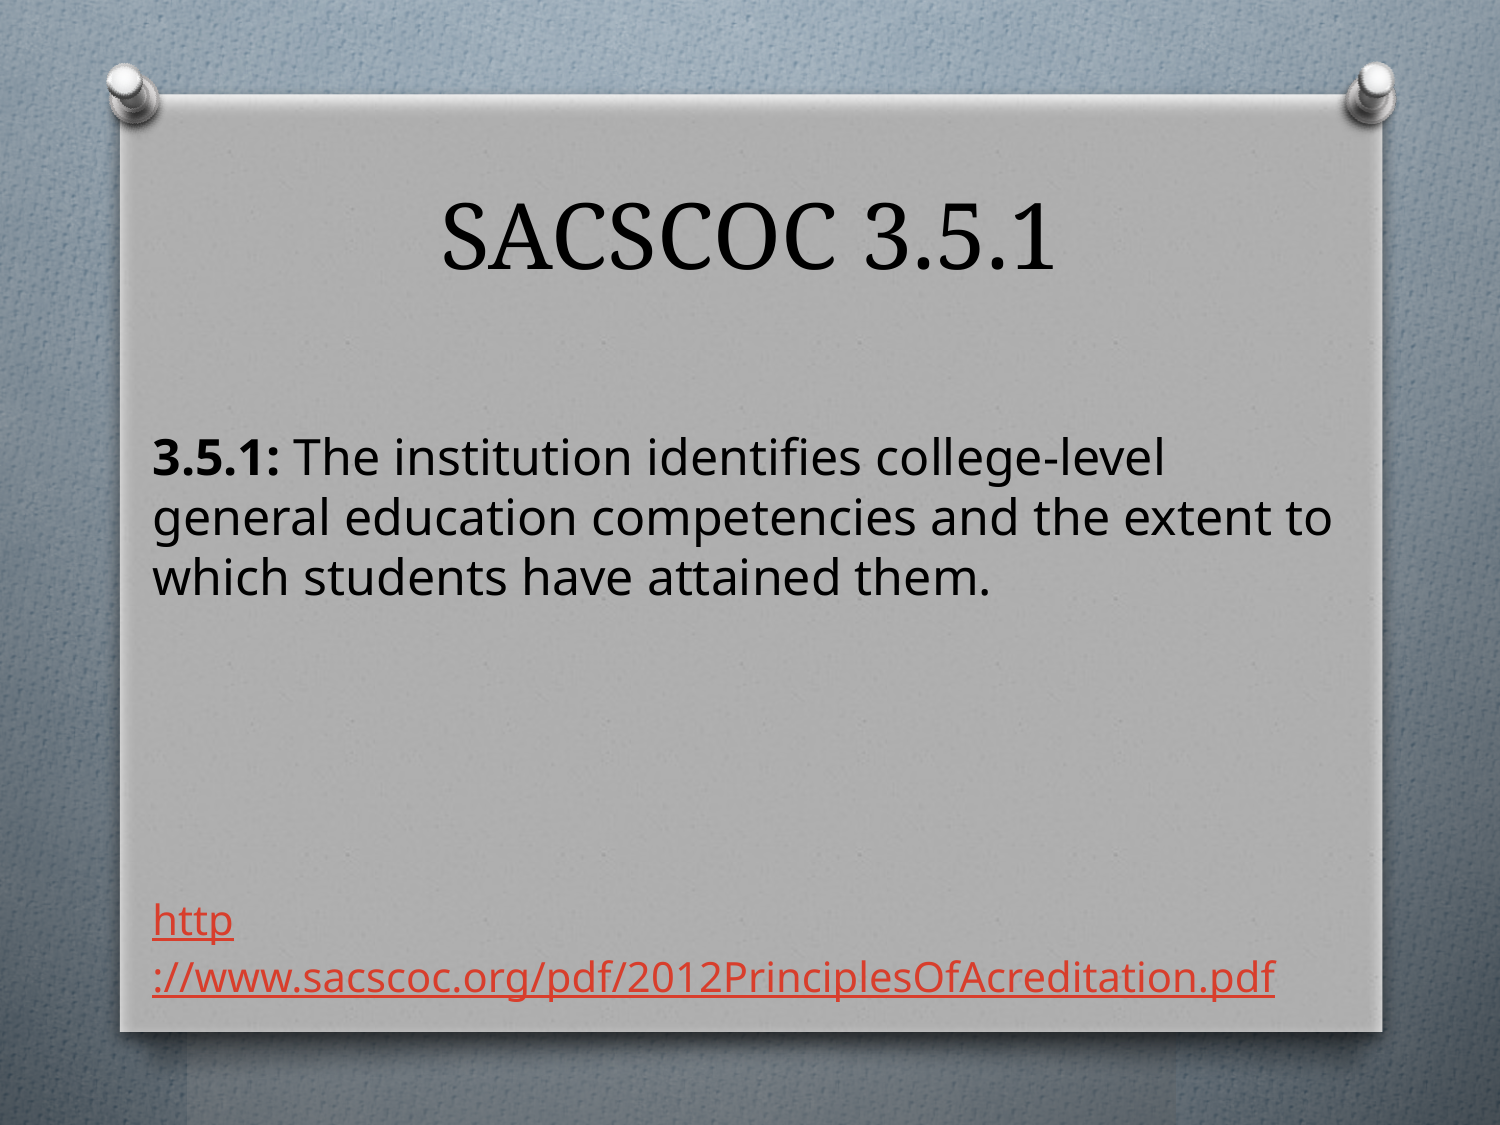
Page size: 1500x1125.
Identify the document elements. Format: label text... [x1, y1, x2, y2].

list 3.5.1: The institution identifies college-level general education competencies and the extent to which students have attained them. http://www.sacscoc.org/pdf/2012PrinciplesOfAcreditation.pdf [137, 347, 1350, 1013]
picture [75, 29, 198, 153]
picture [1317, 35, 1439, 156]
title SACSCOC 3.5.1 [179, 134, 1323, 332]
